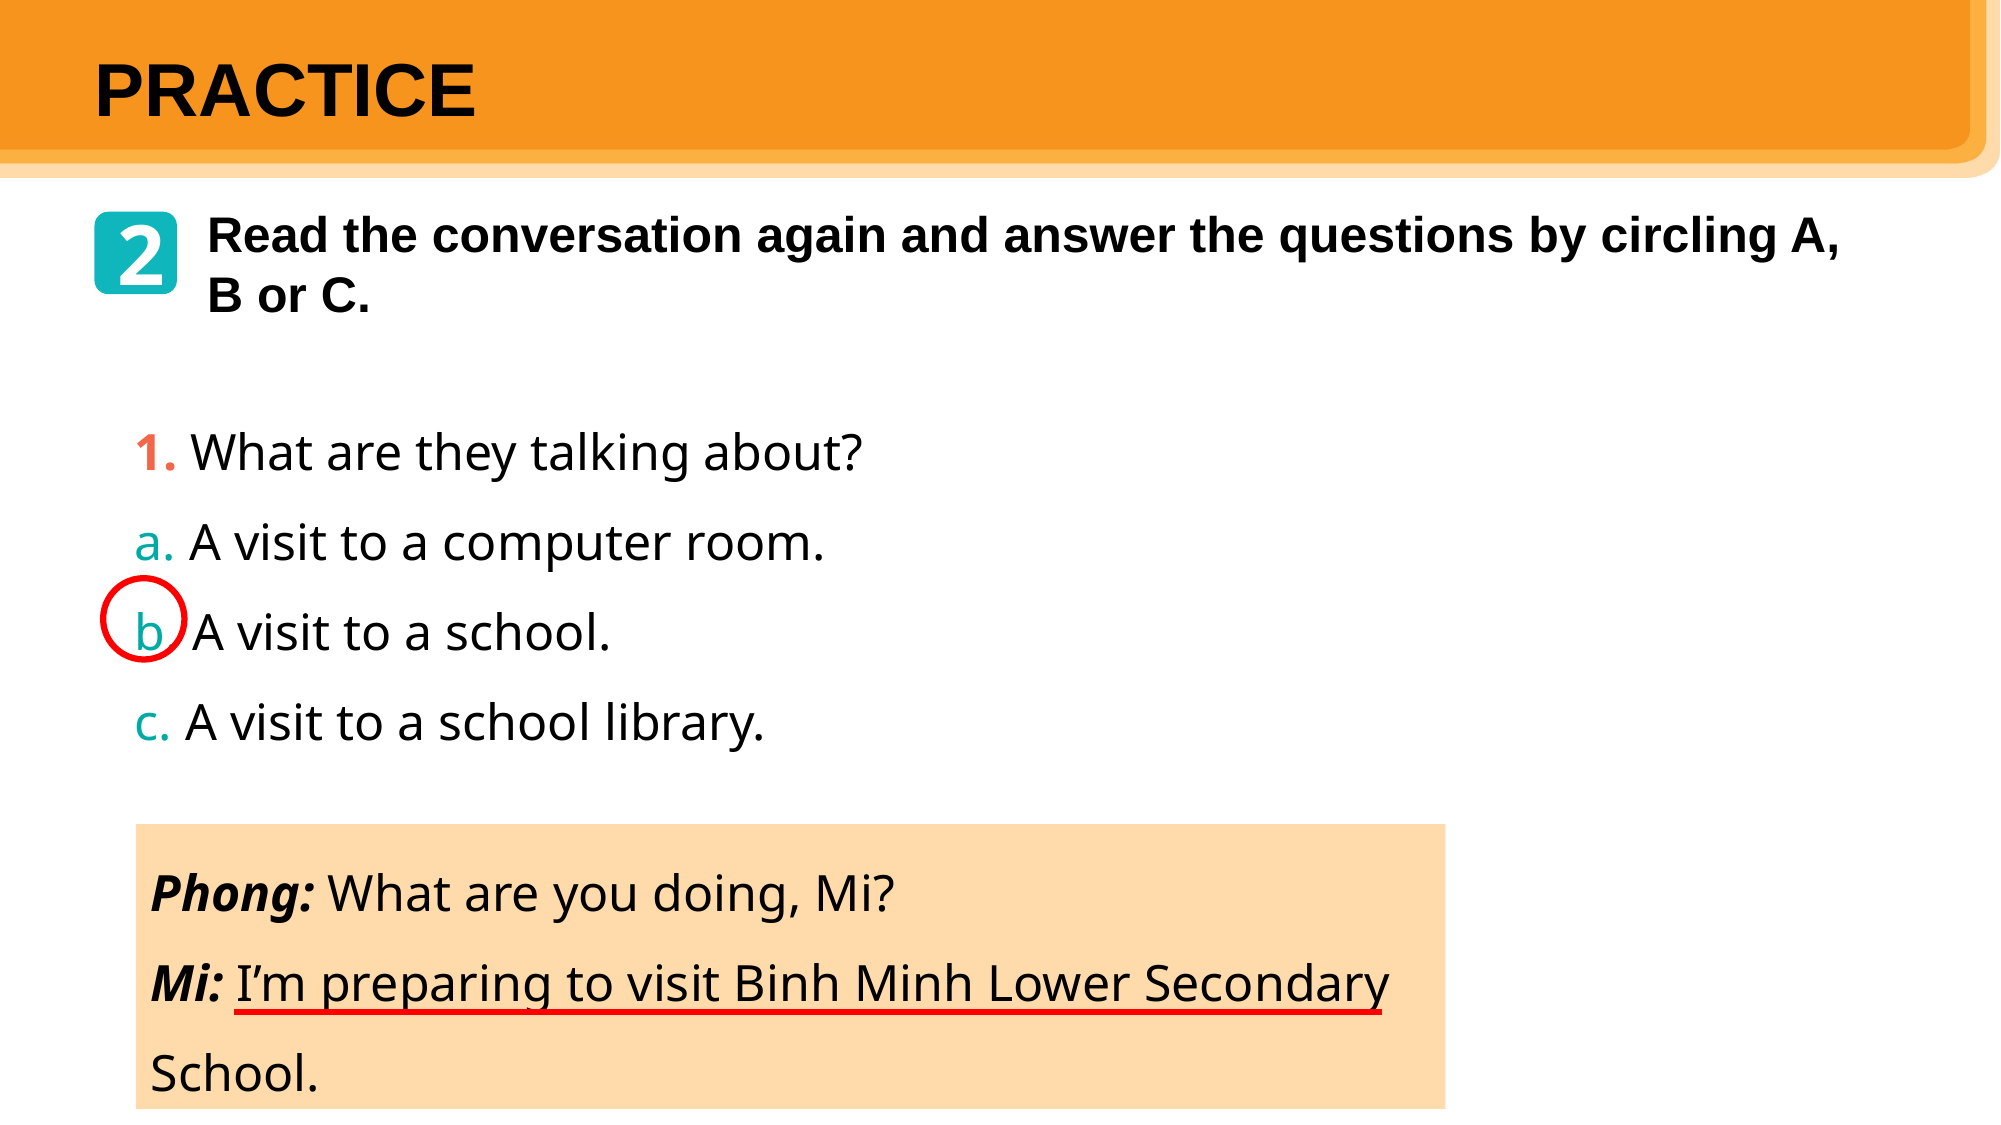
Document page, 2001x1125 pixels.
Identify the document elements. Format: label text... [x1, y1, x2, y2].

picture [0, 0, 2000, 178]
text_box Phong: What are you doing, Mi? Mi: I’m preparing to visit Binh Minh Lower Secondary School. [135, 824, 1446, 1109]
text_box [102, 577, 186, 661]
text_box [169, 212, 178, 294]
text_box Read the conversation again and answer the questions by circling A, B or C. [192, 194, 1889, 330]
text_box 1. What are they talking about? a. A visit to a computer room. b. A visit to a school. c. A visit to a school library. [120, 383, 1120, 758]
text_box [93, 211, 103, 295]
text_box 2 [103, 194, 169, 310]
